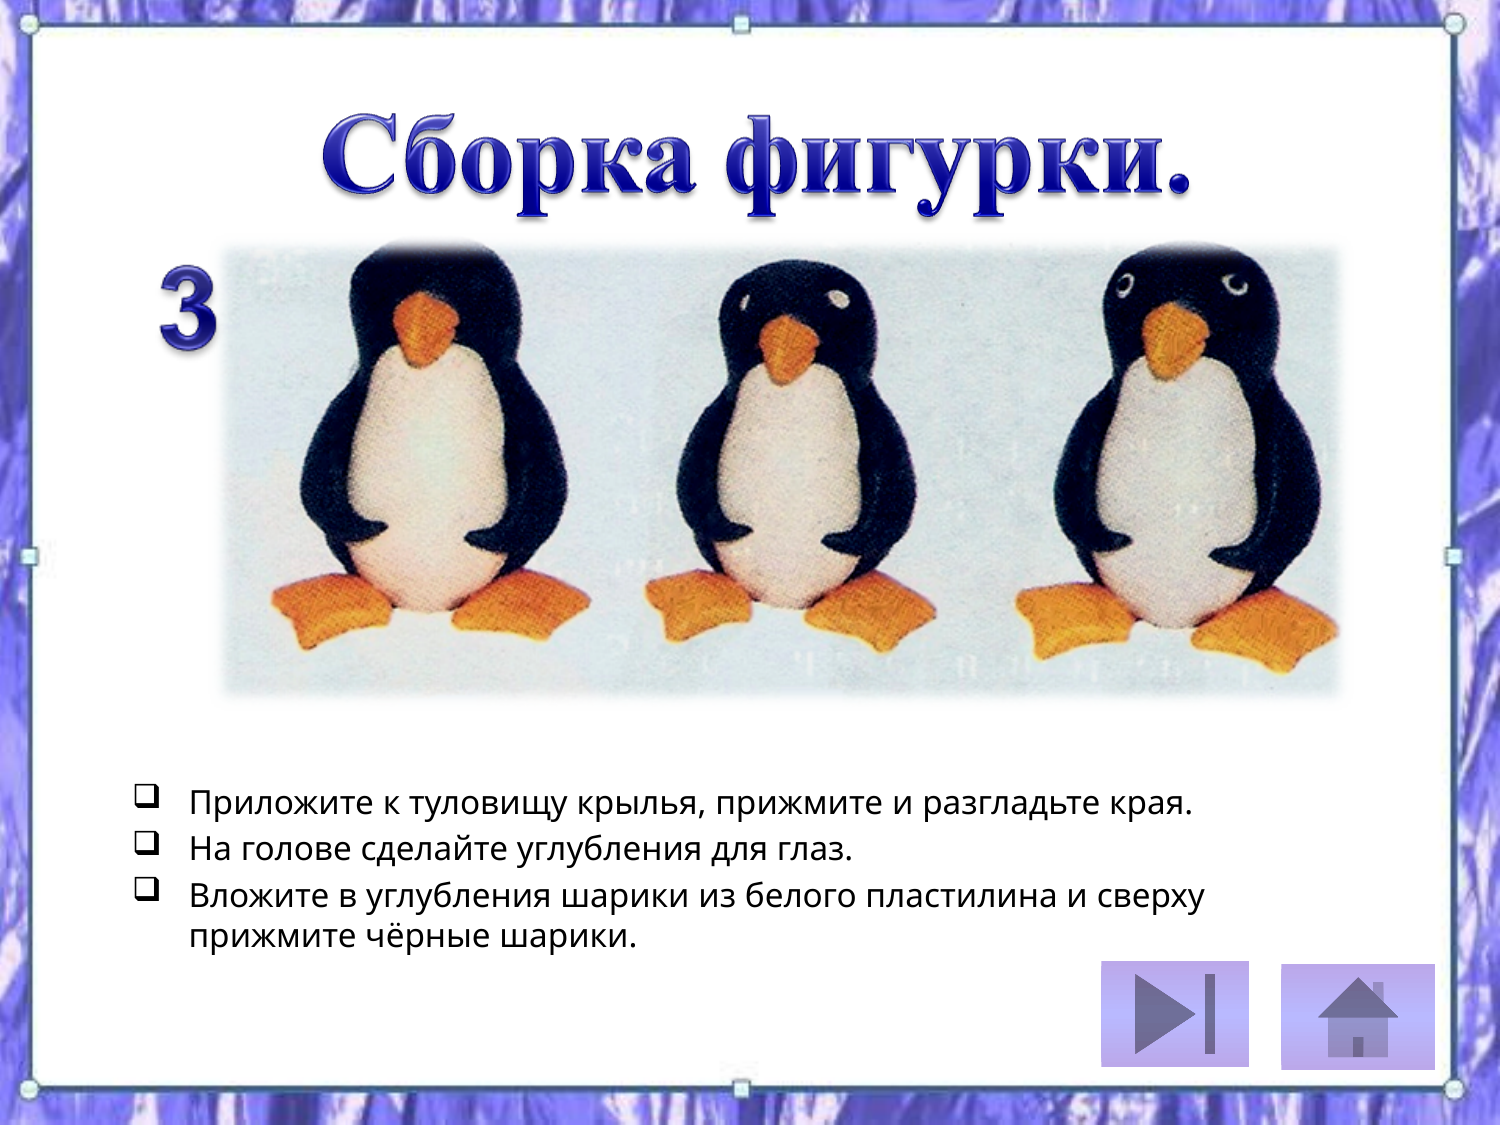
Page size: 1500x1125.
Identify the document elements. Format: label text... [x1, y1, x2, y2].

list Приложите к туловищу крылья, прижмите и разгладьте края. На голове сделайте углубления для глаз. Вложите в углубления шарики из белого пластилина и сверху прижмите чёрные шарики. [116, 773, 1337, 1032]
picture [0, 0, 1500, 1125]
text_box [1281, 964, 1436, 1071]
text_box [1101, 960, 1250, 1068]
